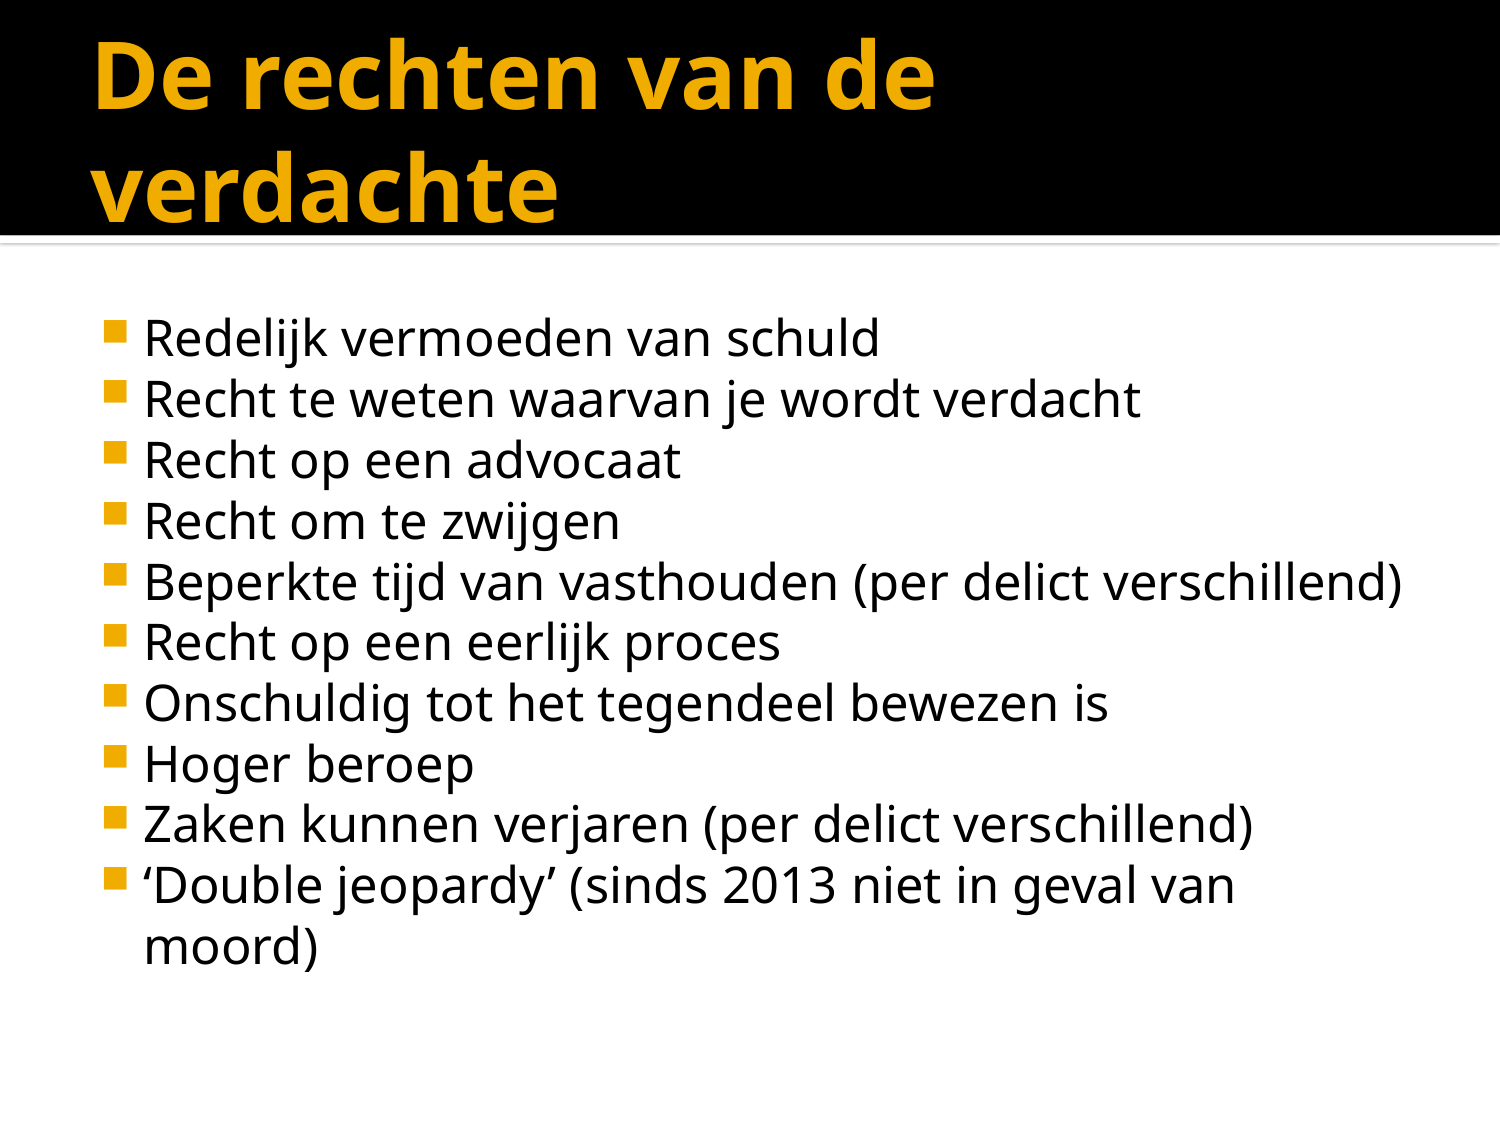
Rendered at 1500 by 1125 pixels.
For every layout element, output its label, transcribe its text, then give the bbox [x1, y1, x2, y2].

list Redelijk vermoeden van schuld Recht te weten waarvan je wordt verdacht Recht op een advocaat Recht om te zwijgen Beperkte tijd van vasthouden (per delict verschillend) Recht op een eerlijk proces Onschuldig tot het tegendeel bewezen is Hoger beroep Zaken kunnen verjaren (per delict verschillend) ‘Double jeopardy’ (sinds 2013 niet in geval van moord) [75, 291, 1425, 1050]
title De rechten van de verdachte [75, 25, 1425, 231]
